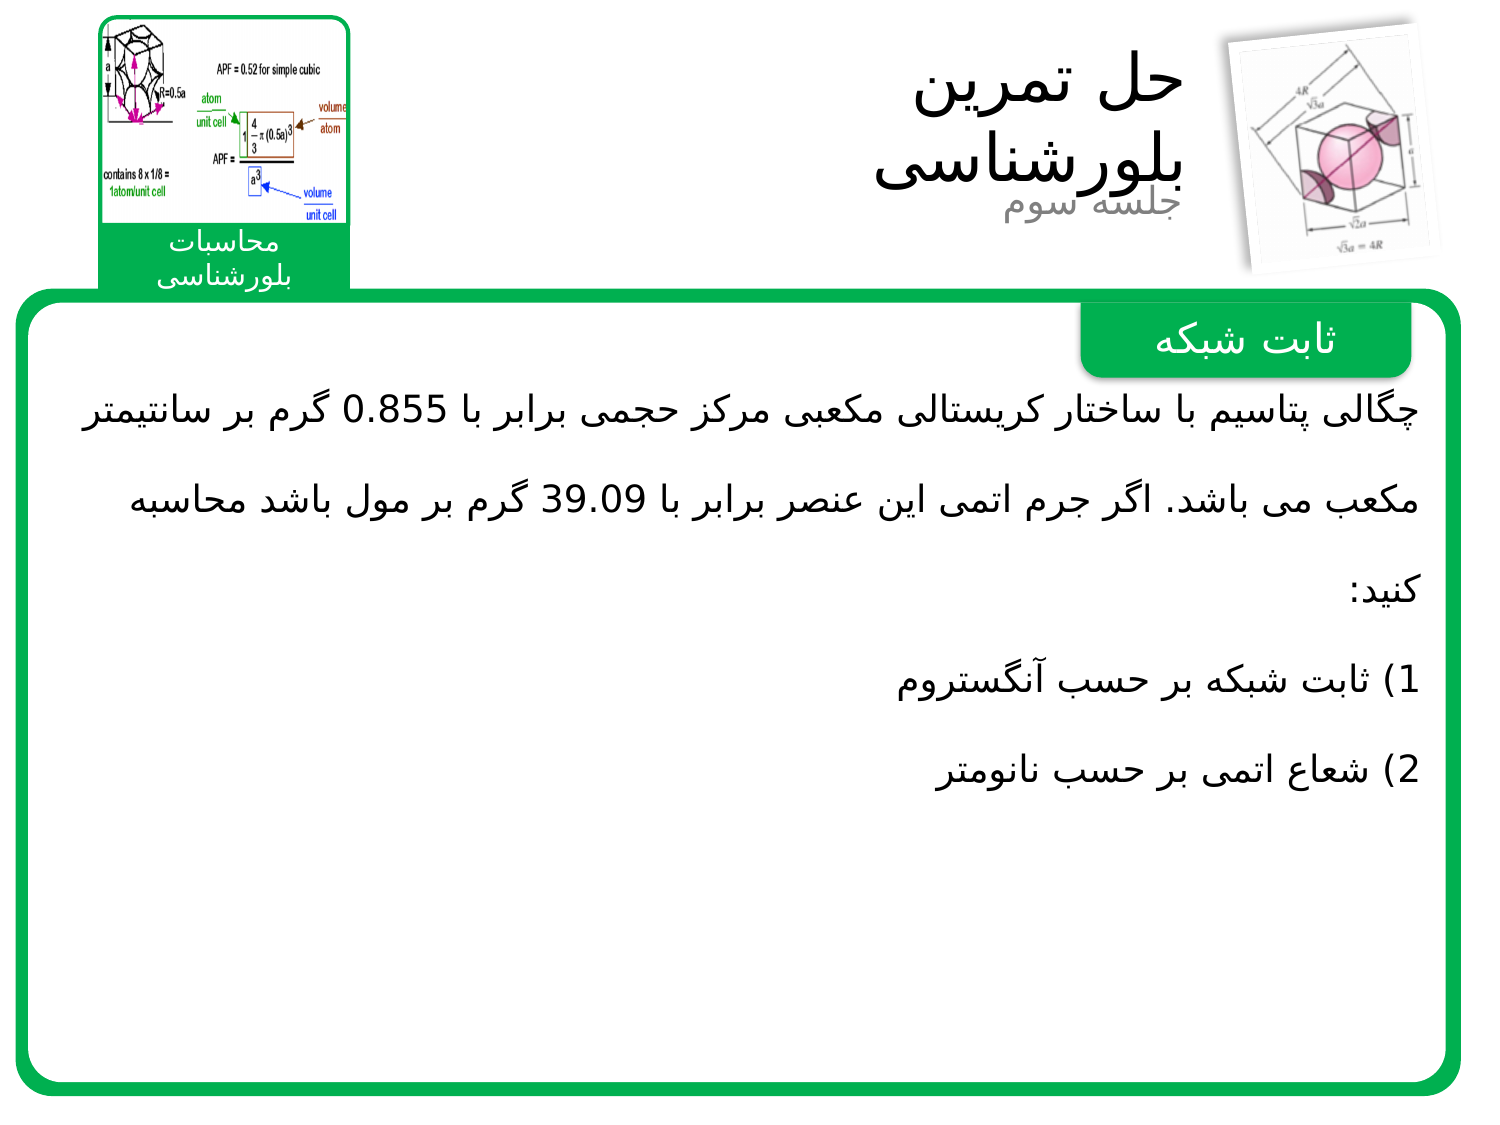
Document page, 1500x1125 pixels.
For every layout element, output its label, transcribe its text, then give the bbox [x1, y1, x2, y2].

text_box جلسه سوم [950, 168, 1198, 256]
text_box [17, 290, 1459, 1095]
picture [1240, 35, 1429, 263]
text_box حل تمرین بلورشناسی [631, 20, 1203, 209]
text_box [100, 16, 349, 290]
